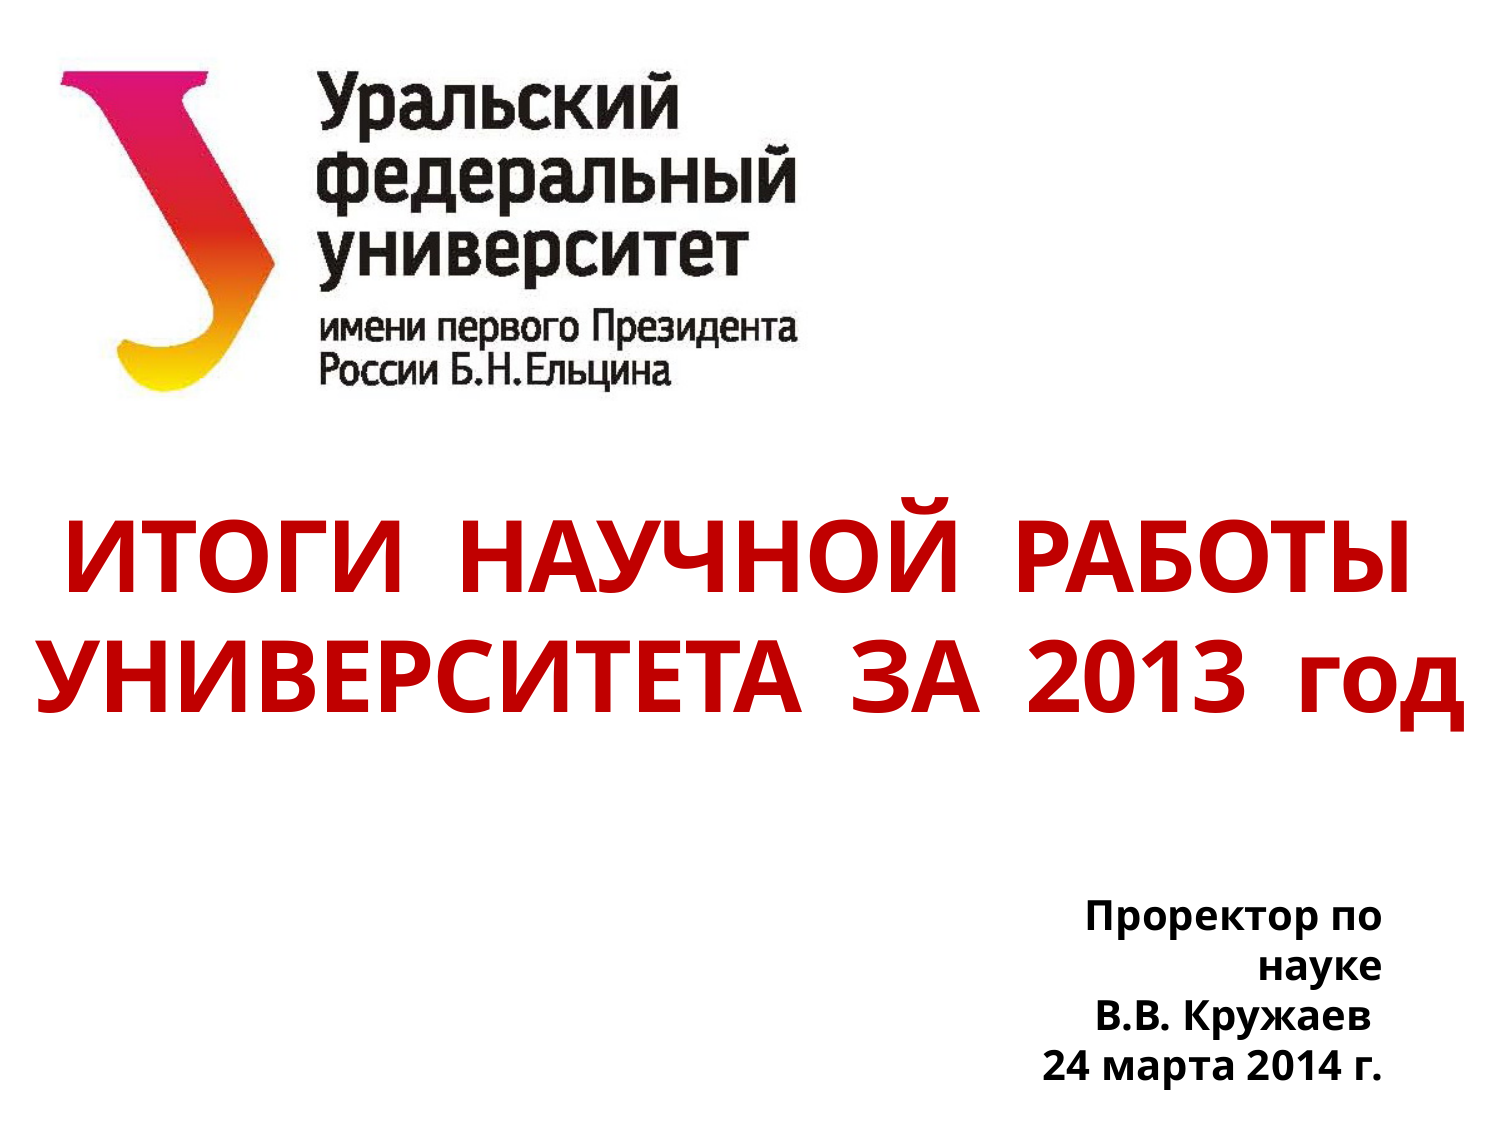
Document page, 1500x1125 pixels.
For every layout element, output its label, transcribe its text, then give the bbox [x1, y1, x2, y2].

text_box Проректор по науке В.В. Кружаев 24 марта 2014 г. [974, 881, 1399, 1047]
text_box ИТОГИ НАУЧНОЙ РАБОТЫ УНИВЕРСИТЕТА ЗА 2013 год [0, 440, 1500, 784]
picture [17, 30, 890, 442]
